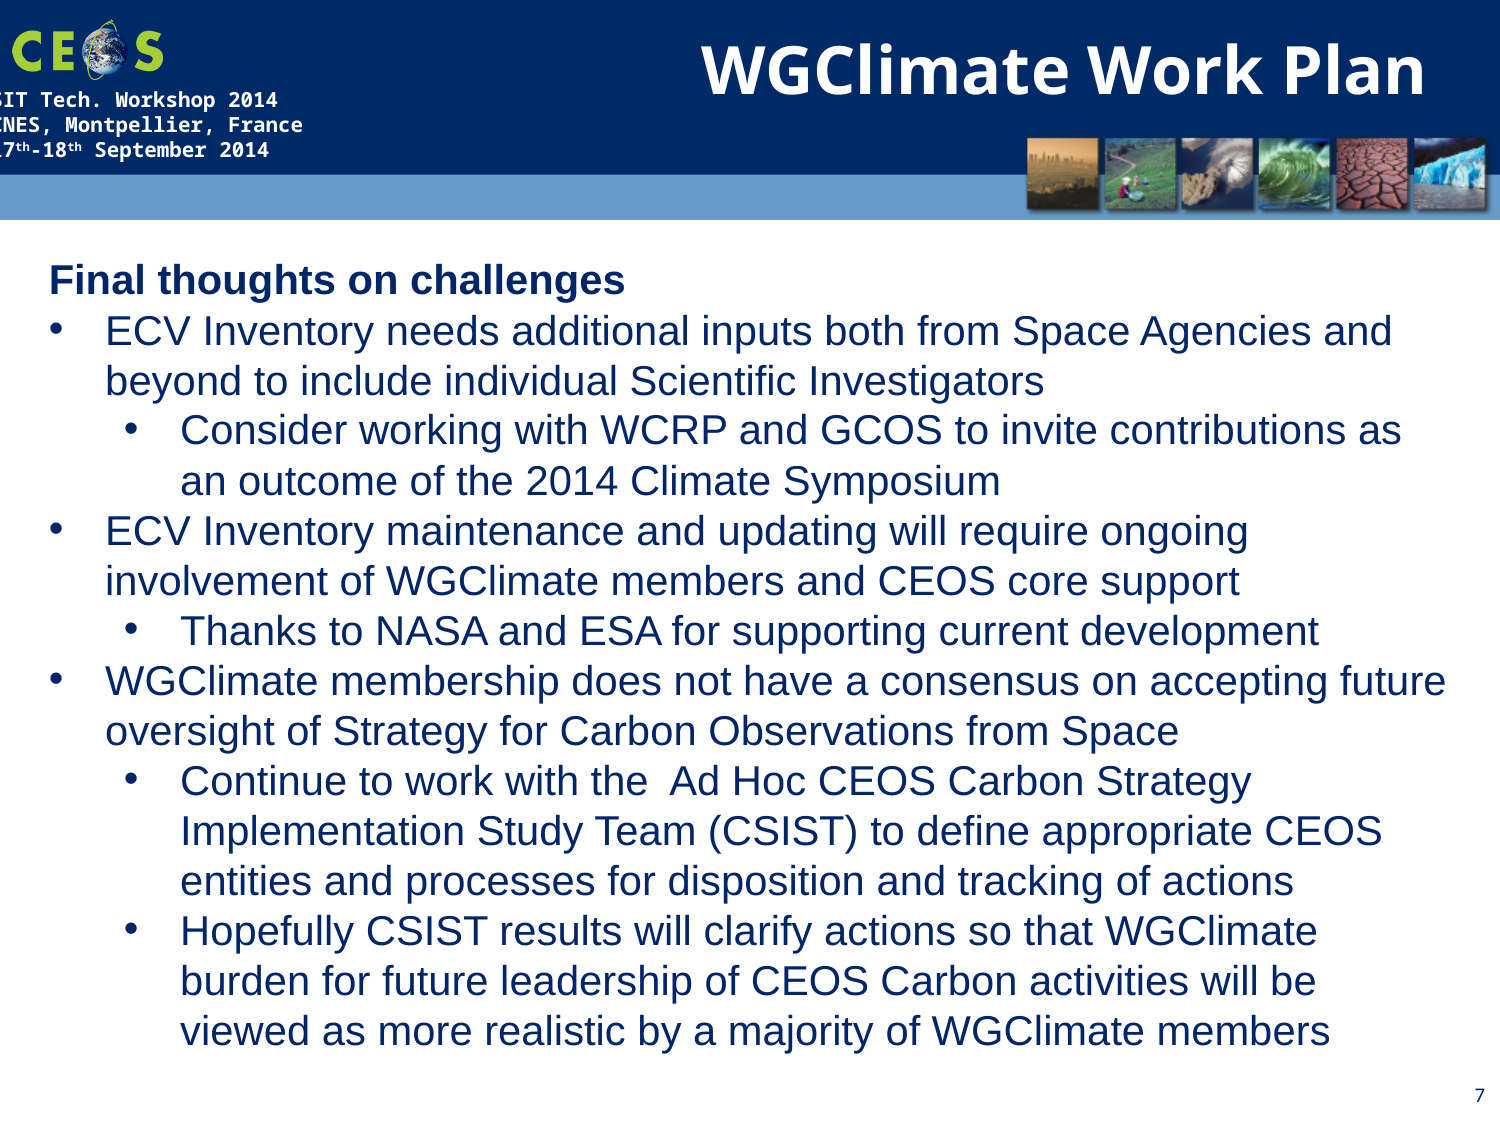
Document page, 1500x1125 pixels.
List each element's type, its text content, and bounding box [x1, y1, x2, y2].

text_box WGClimate Work Plan [254, 18, 1443, 118]
picture [0, 0, 1500, 220]
slide_number 7 [1187, 1073, 1500, 1125]
text_box Final thoughts on challenges ECV Inventory needs additional inputs both from Space Agencies and beyond to include individual Scientific Investigators Consider working with WCRP and GCOS to invite contributions as an outcome of the 2014 Climate Symposium ECV Inventory maintenance and updating will require ongoing involvement of WGClimate members and CEOS core support Thanks to NASA and ESA for supporting current development WGClimate membership does not have a consensus on accepting future oversight of Strategy for Carbon Observations from Space Continue to work with the Ad Hoc CEOS Carbon Strategy Implementation Study Team (CSIST) to define appropriate CEOS entities and processes for disposition and tracking of actions Hopefully CSIST results will clarify actions so that WGClimate burden for future leadership of CEOS Carbon activities will be viewed as more realistic by a majority of WGClimate members [34, 245, 1463, 1061]
